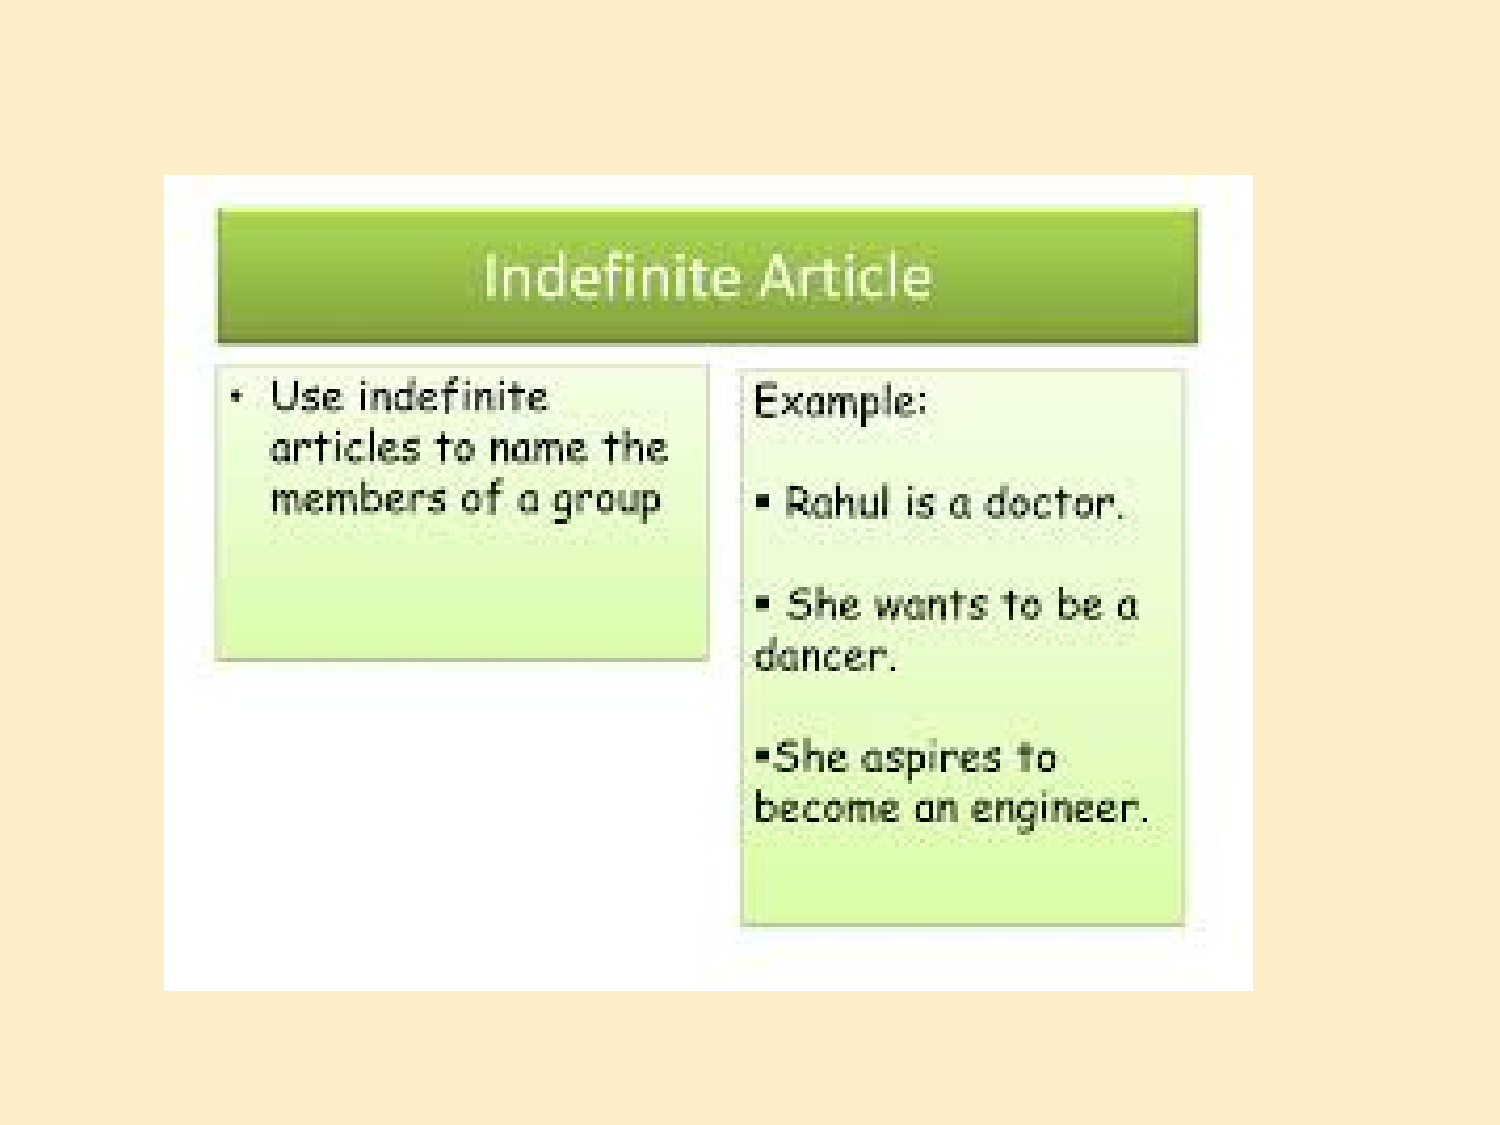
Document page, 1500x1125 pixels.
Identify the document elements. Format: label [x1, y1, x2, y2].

picture [163, 175, 1253, 991]
